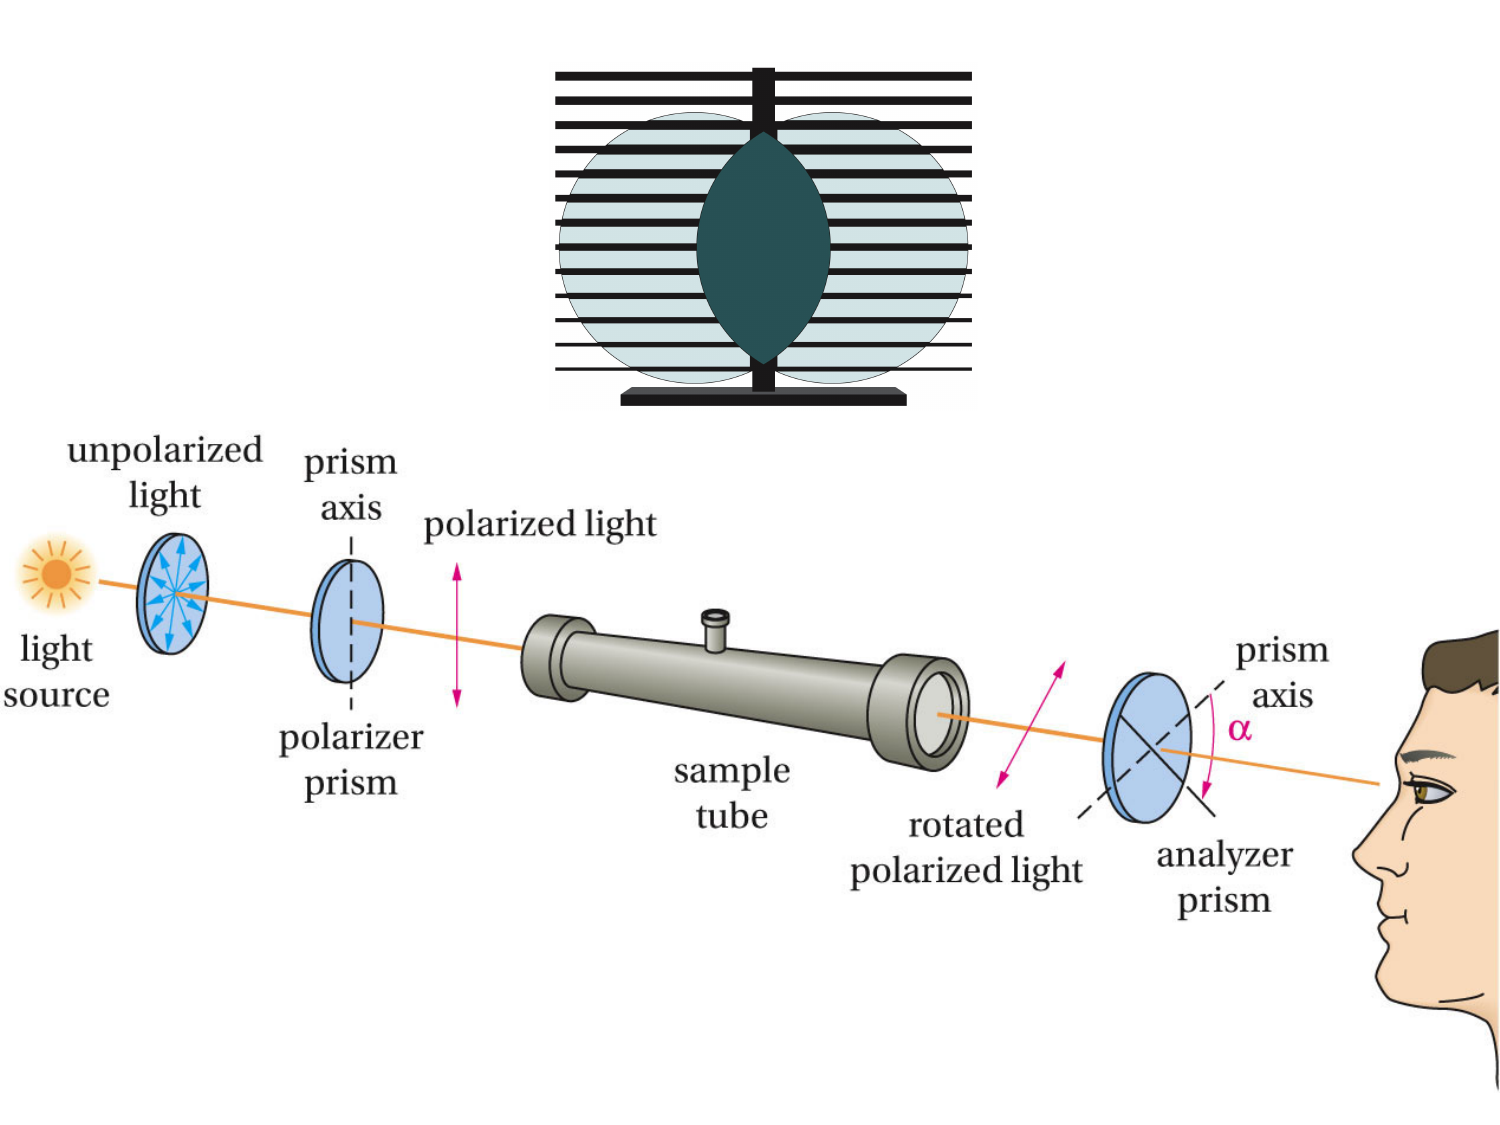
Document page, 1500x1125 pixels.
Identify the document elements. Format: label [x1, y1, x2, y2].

picture [0, 430, 1500, 1101]
picture [549, 62, 978, 411]
